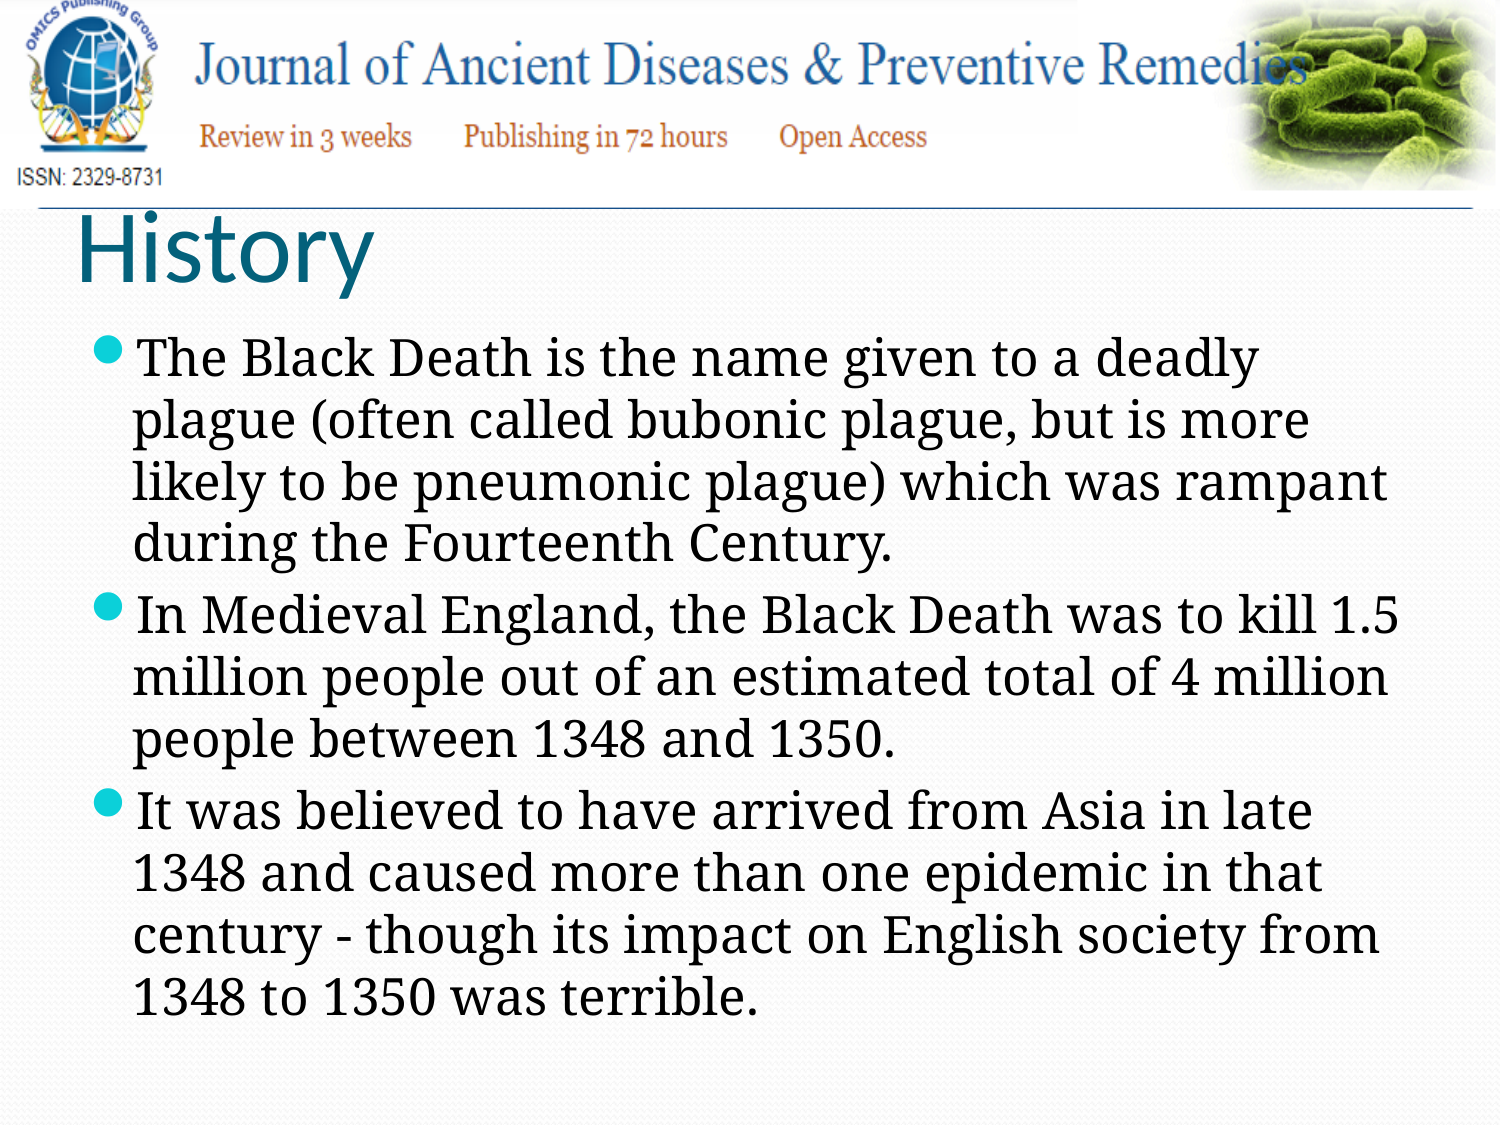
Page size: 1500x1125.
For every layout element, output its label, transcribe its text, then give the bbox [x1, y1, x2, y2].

list The Black Death is the name given to a deadly plague (often called bubonic plague, but is more likely to be pneumonic plague) which was rampant during the Fourteenth Century. In Medieval England, the Black Death was to kill 1.5 million people out of an estimated total of 4 million people between 1348 and 1350. It was believed to have arrived from Asia in late 1348 and caused more than one epidemic in that century - though its impact on English society from 1348 to 1350 was terrible. [75, 317, 1425, 1038]
title History [75, 221, 1425, 303]
picture [0, 0, 1500, 209]
